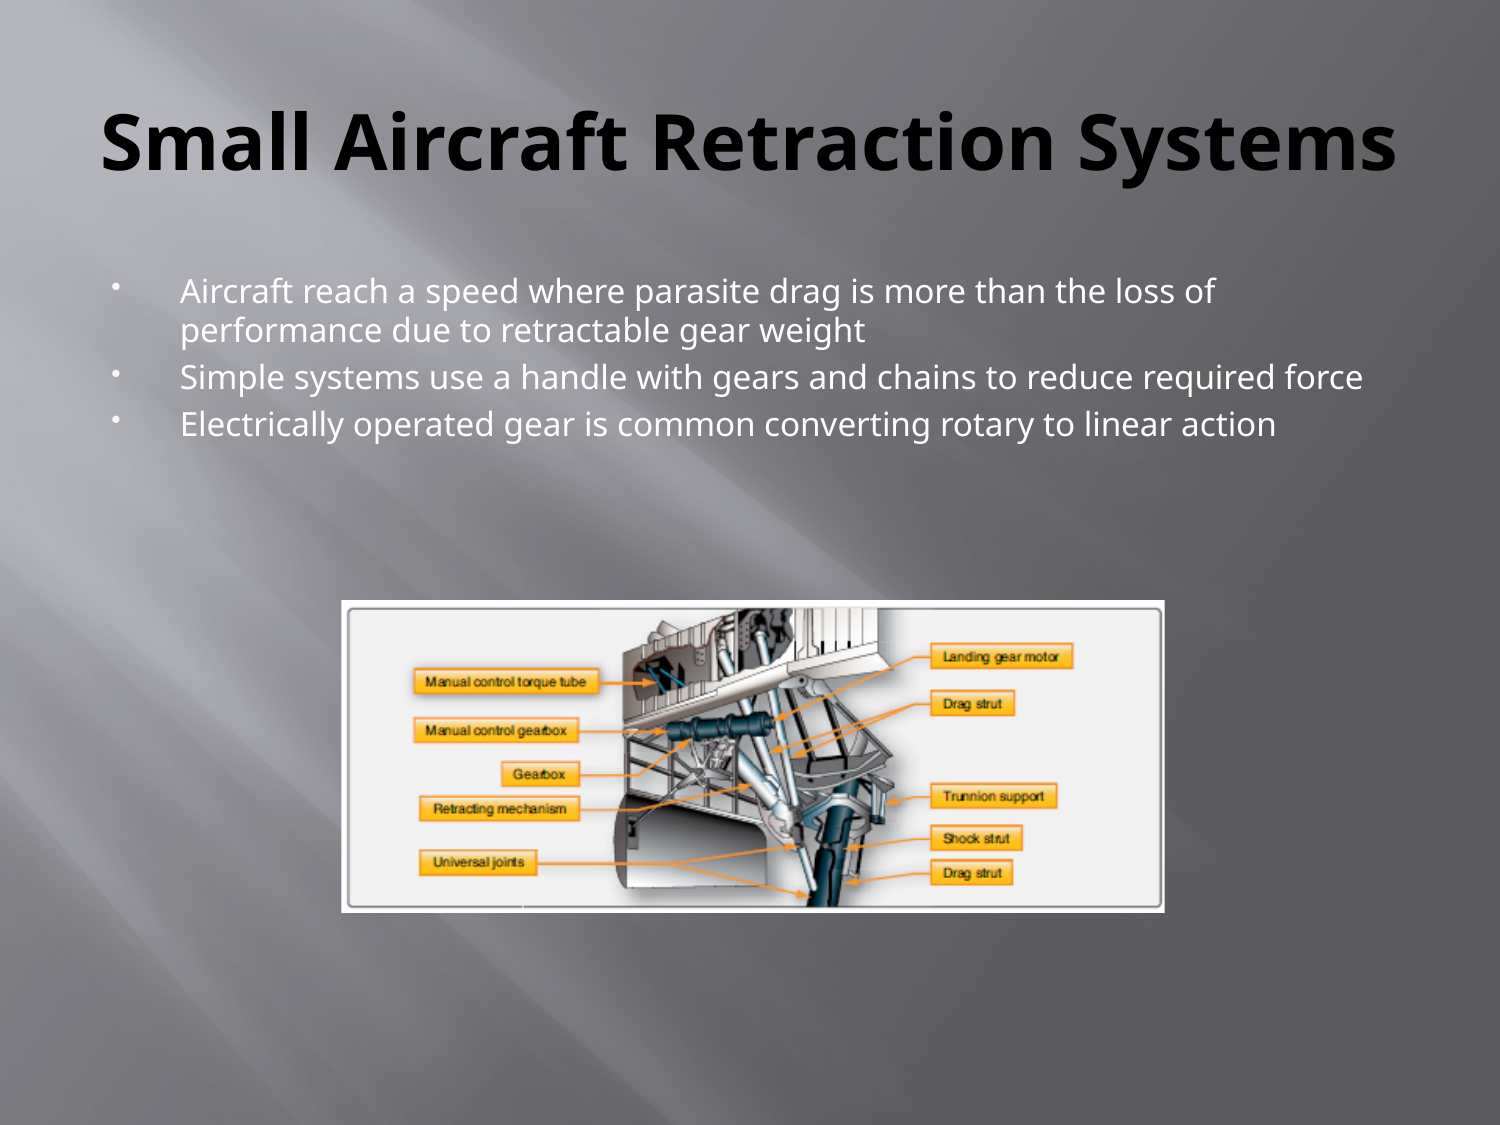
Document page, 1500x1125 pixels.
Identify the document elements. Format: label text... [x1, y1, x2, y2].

title Small Aircraft Retraction Systems [75, 45, 1425, 233]
list Aircraft reach a speed where parasite drag is more than the loss of performance due to retractable gear weight Simple systems use a handle with gears and chains to reduce required force Electrically operated gear is common converting rotary to linear action [75, 262, 1425, 1035]
picture [340, 599, 1165, 913]
